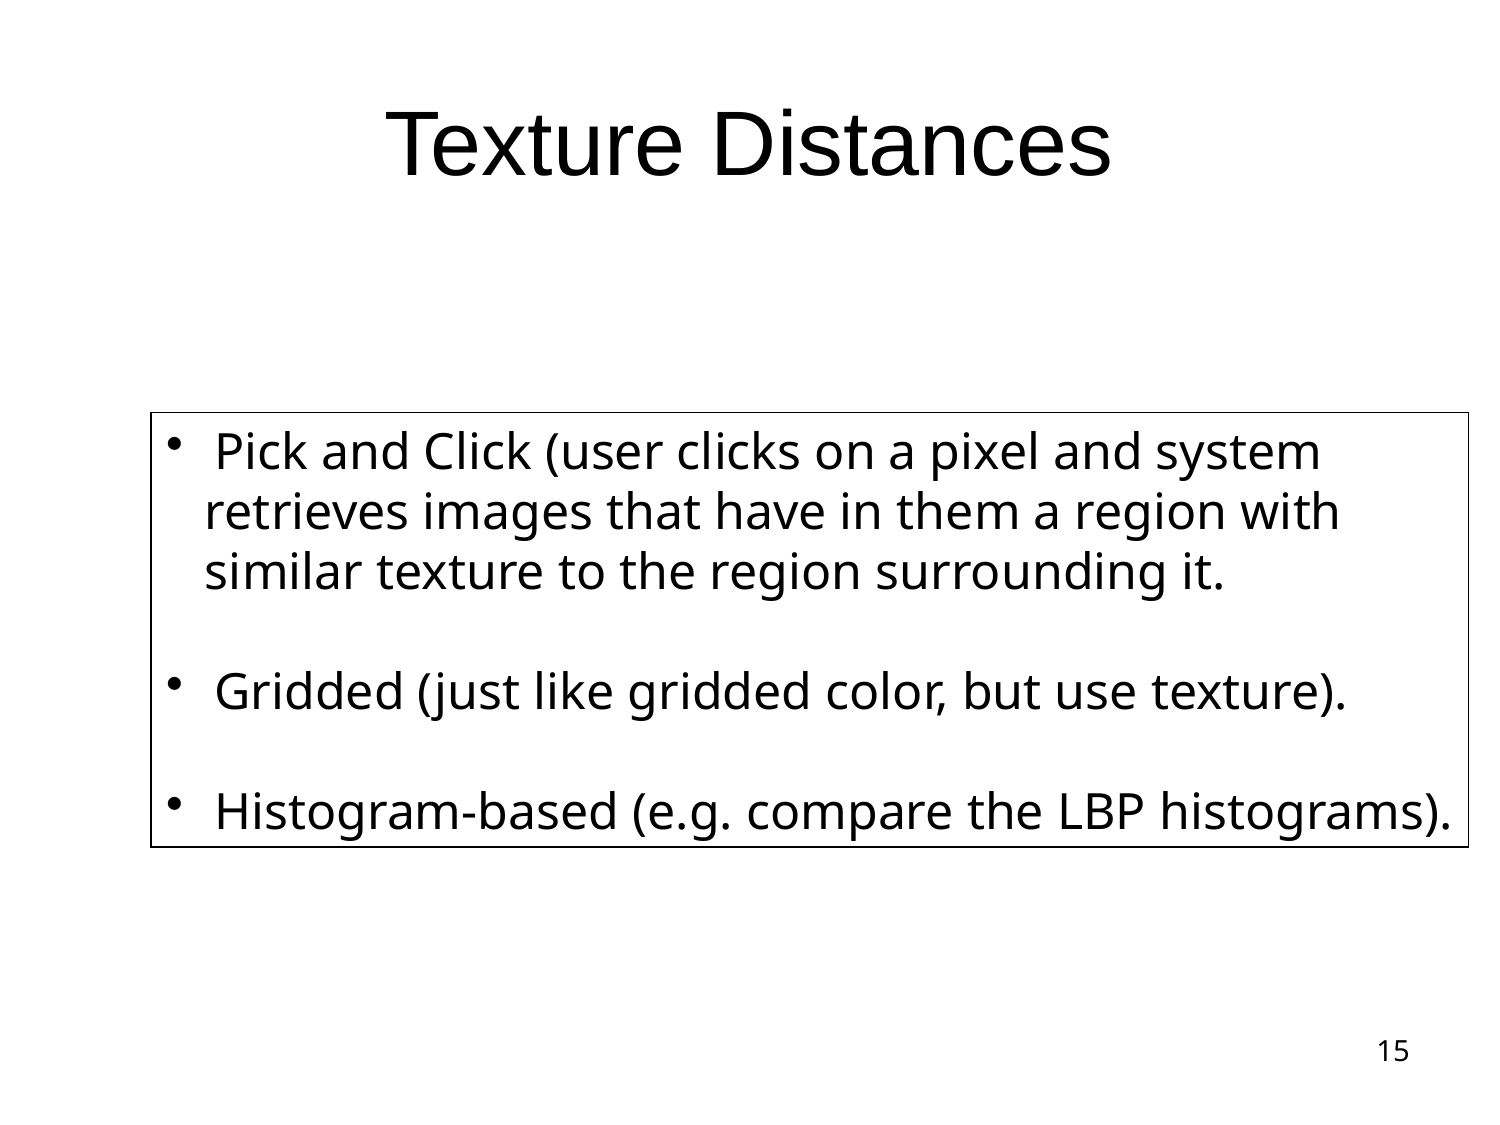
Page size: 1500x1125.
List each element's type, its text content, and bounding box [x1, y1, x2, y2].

text_box Pick and Click (user clicks on a pixel and system retrieves images that have in them a region with similar texture to the region surrounding it. Gridded (just like gridded color, but use texture). Histogram-based (e.g. compare the LBP histograms). [151, 412, 1469, 848]
title Texture Distances [75, 45, 1425, 233]
slide_number 15 [1074, 1024, 1426, 1103]
